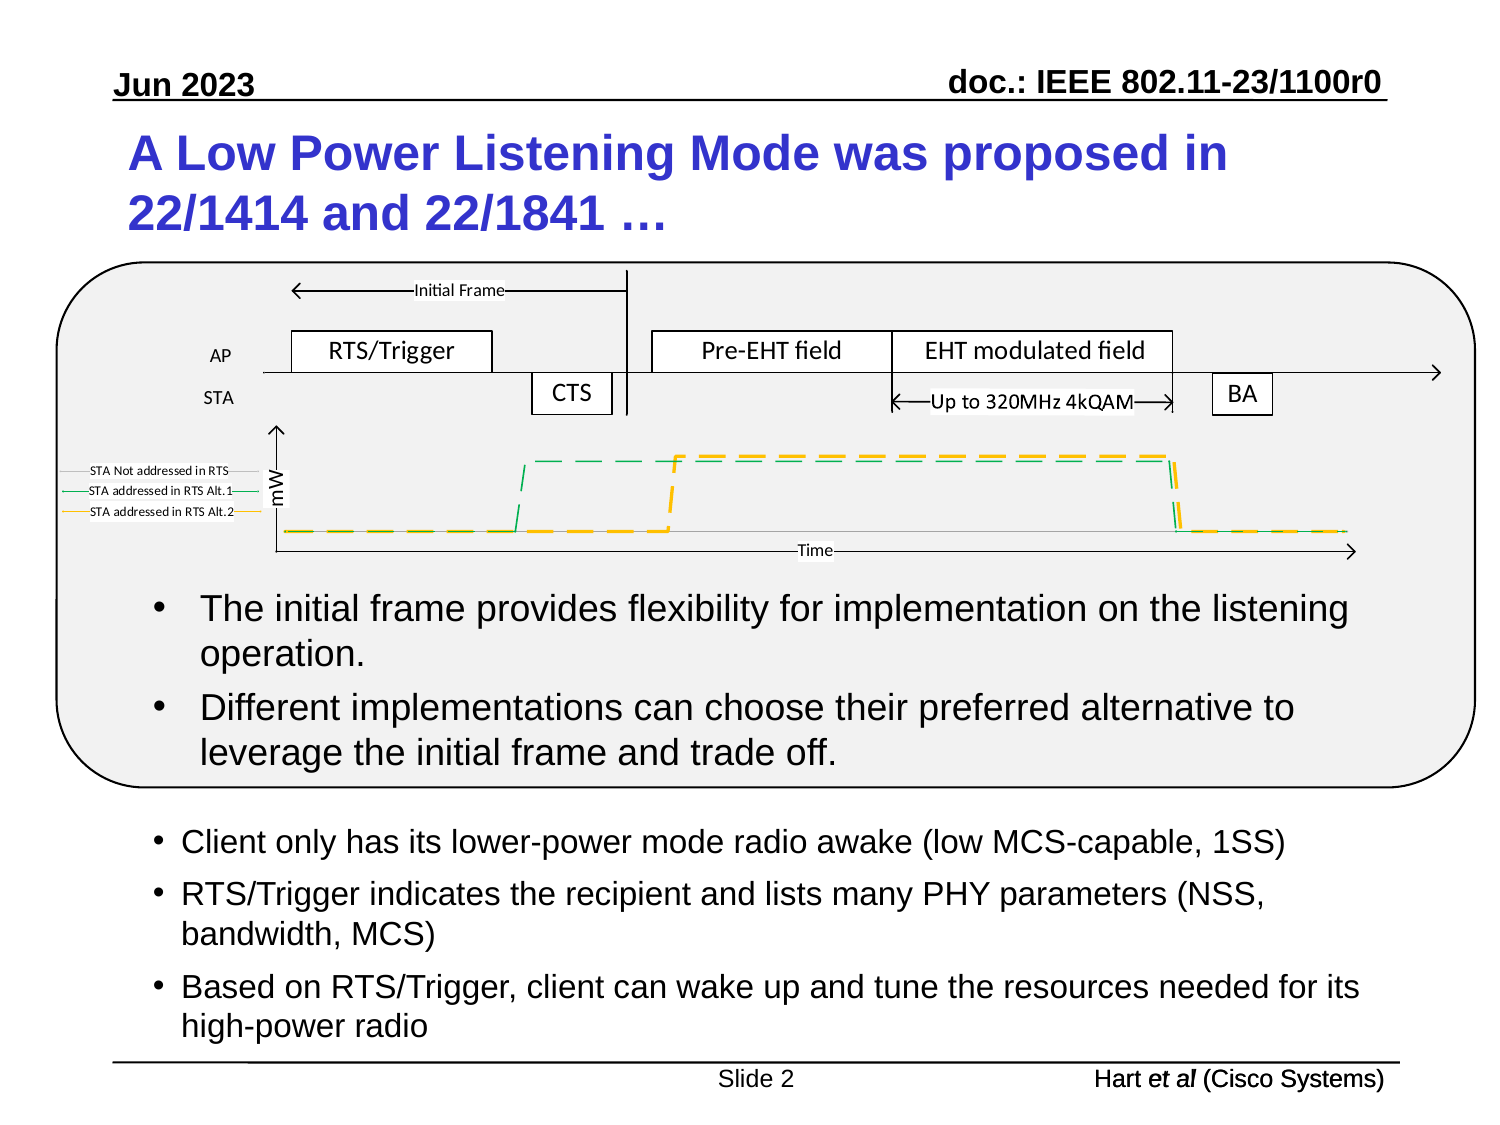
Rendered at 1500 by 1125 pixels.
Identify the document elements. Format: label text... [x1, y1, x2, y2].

slide_number Slide 2 [709, 1069, 803, 1093]
text_box Hart et al (Cisco Systems) [924, 1069, 1400, 1093]
text_box [56, 579, 137, 788]
picture [56, 266, 1443, 573]
text_box [1400, 284, 1476, 787]
text_box The initial frame provides flexibility for implementation on the listening operation. Different implementations can choose their preferred alternative to leverage the initial frame and trade off. [137, 580, 1400, 812]
title A Low Power Listening Mode was proposed in 22/1414 and 22/1841 … [112, 112, 1388, 265]
text_box Client only has its lower-power mode radio awake (low MCS-capable, 1SS) RTS/Trigger indicates the recipient and lists many PHY parameters (NSS, bandwidth, MCS) Based on RTS/Trigger, client can wake up and tune the resources needed for its high-power radio [137, 812, 1452, 1069]
